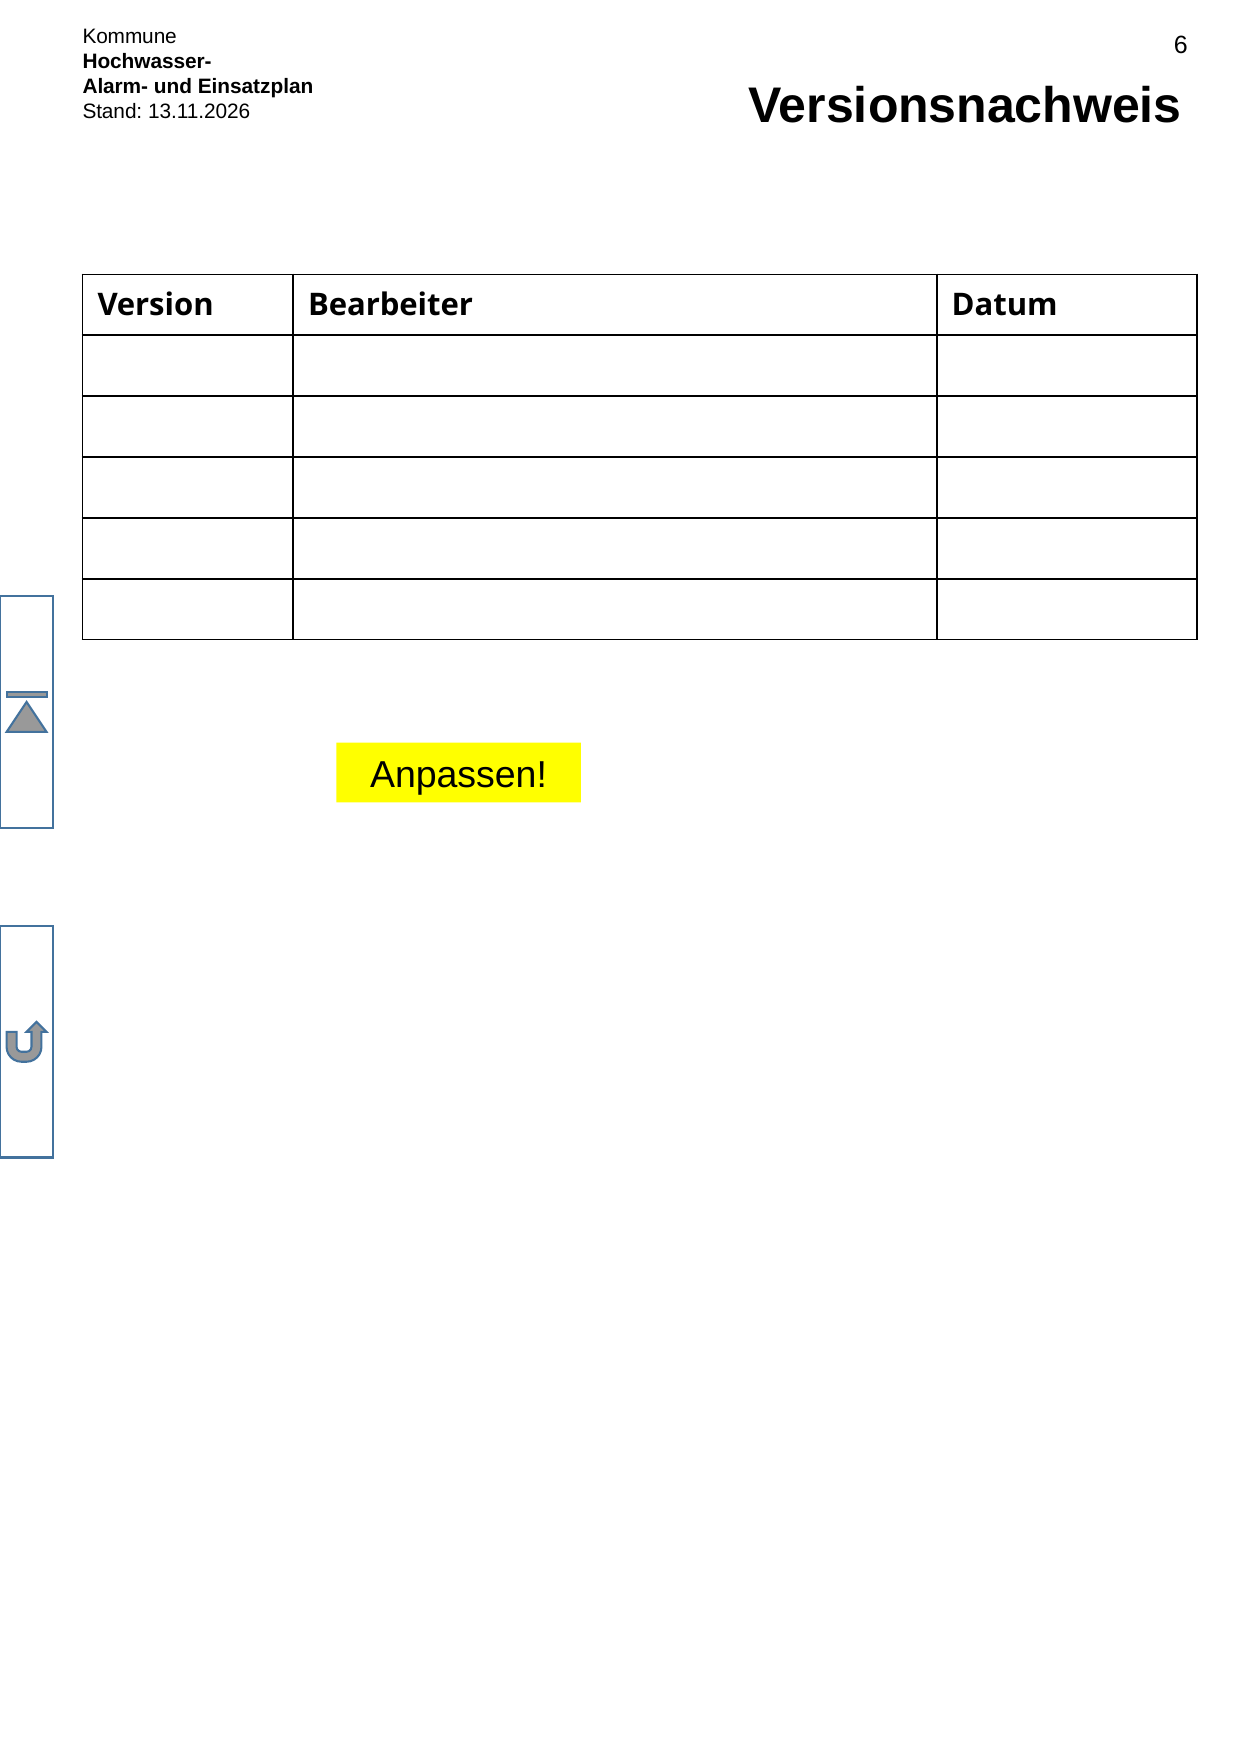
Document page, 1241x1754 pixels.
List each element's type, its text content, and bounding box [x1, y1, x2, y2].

table_cell [938, 397, 1196, 456]
table_cell [938, 519, 1196, 578]
title Versionsnachweis [452, 49, 1196, 141]
table_cell [938, 580, 1196, 639]
table_cell [83, 580, 292, 639]
text_box Anpassen! [336, 742, 581, 803]
table_cell [294, 580, 936, 639]
table_cell [294, 519, 936, 578]
table_cell [938, 336, 1196, 395]
table_header Datum [938, 275, 1196, 334]
table_header Version [83, 275, 292, 334]
table_cell [83, 336, 292, 395]
table_cell [294, 397, 936, 456]
table_cell [294, 458, 936, 517]
table_cell [294, 336, 936, 395]
table_header Bearbeiter [294, 275, 936, 334]
table_cell [83, 397, 292, 456]
table_cell [83, 458, 292, 517]
table_cell [938, 458, 1196, 517]
table_cell [83, 519, 292, 578]
